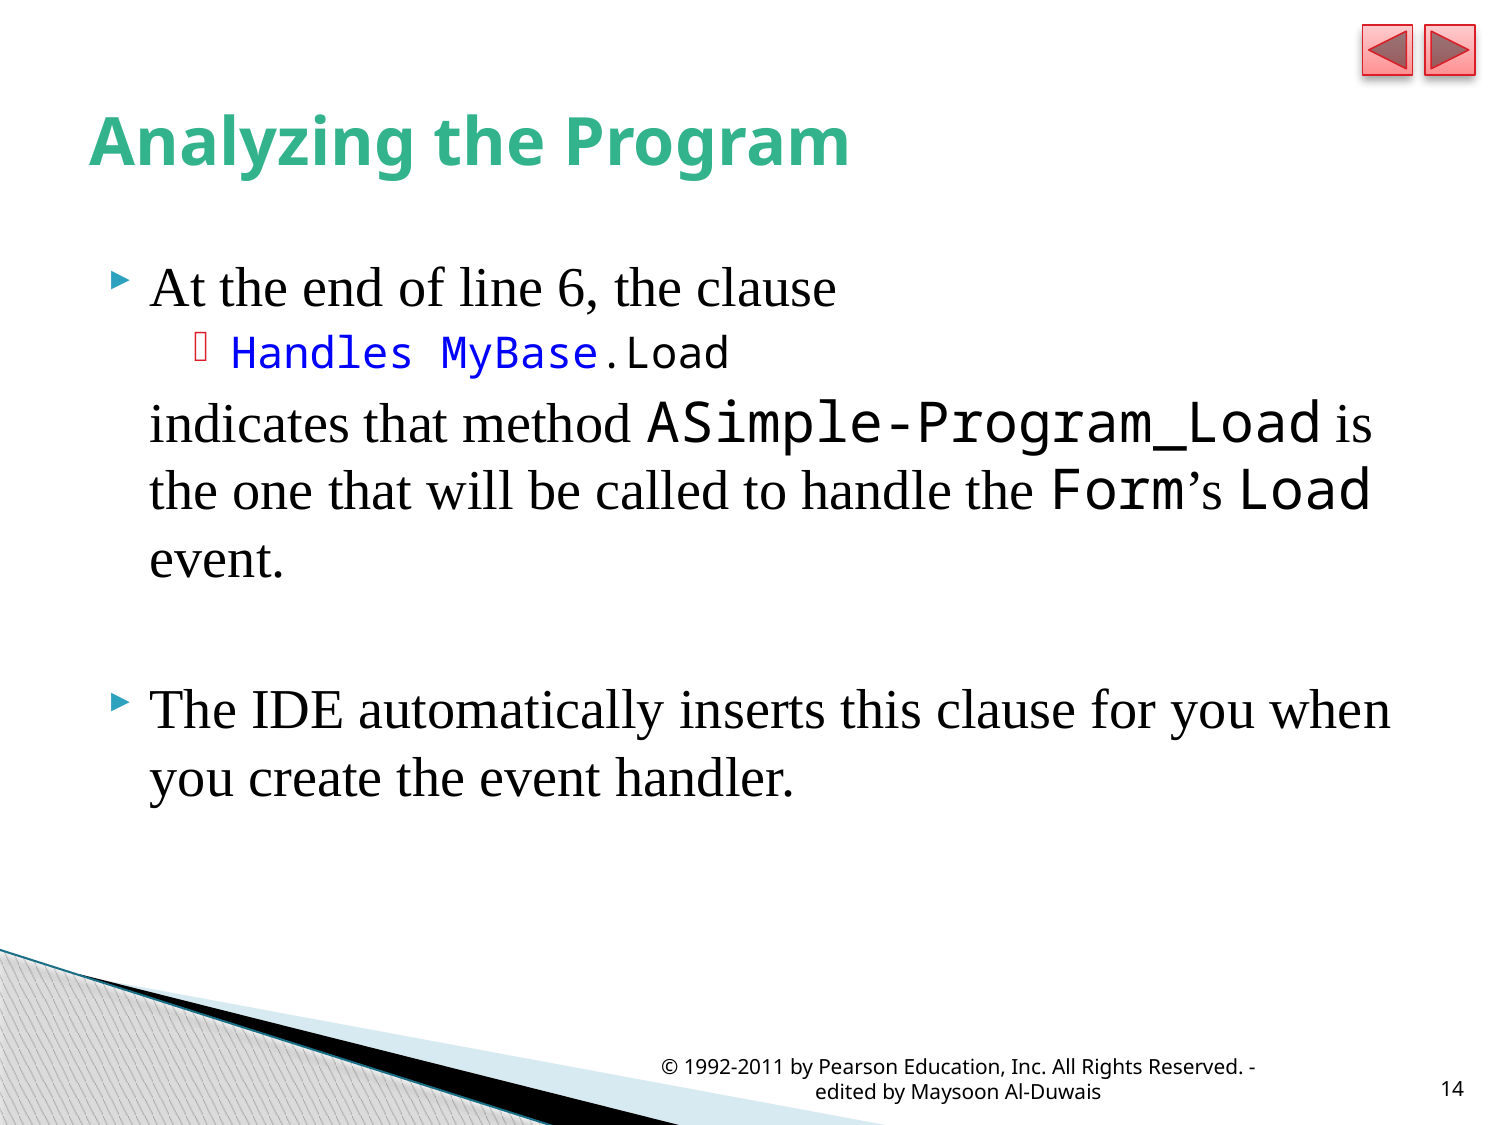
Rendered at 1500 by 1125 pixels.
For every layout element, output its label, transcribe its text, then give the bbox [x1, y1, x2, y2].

list At the end of line 6, the clause Handles MyBase.Load indicates that method ASimple-Program_Load is the one that will be called to handle the Form’s Load event. The IDE automatically inserts this clause for you when you create the event handler. [74, 242, 1426, 986]
slide_number 14 [1418, 1051, 1479, 1112]
footer © 1992-2011 by Pearson Education, Inc. All Rights Reserved. - edited by Maysoon Al-Duwais [612, 1051, 1305, 1112]
title Analyzing the Program [75, 45, 1425, 233]
